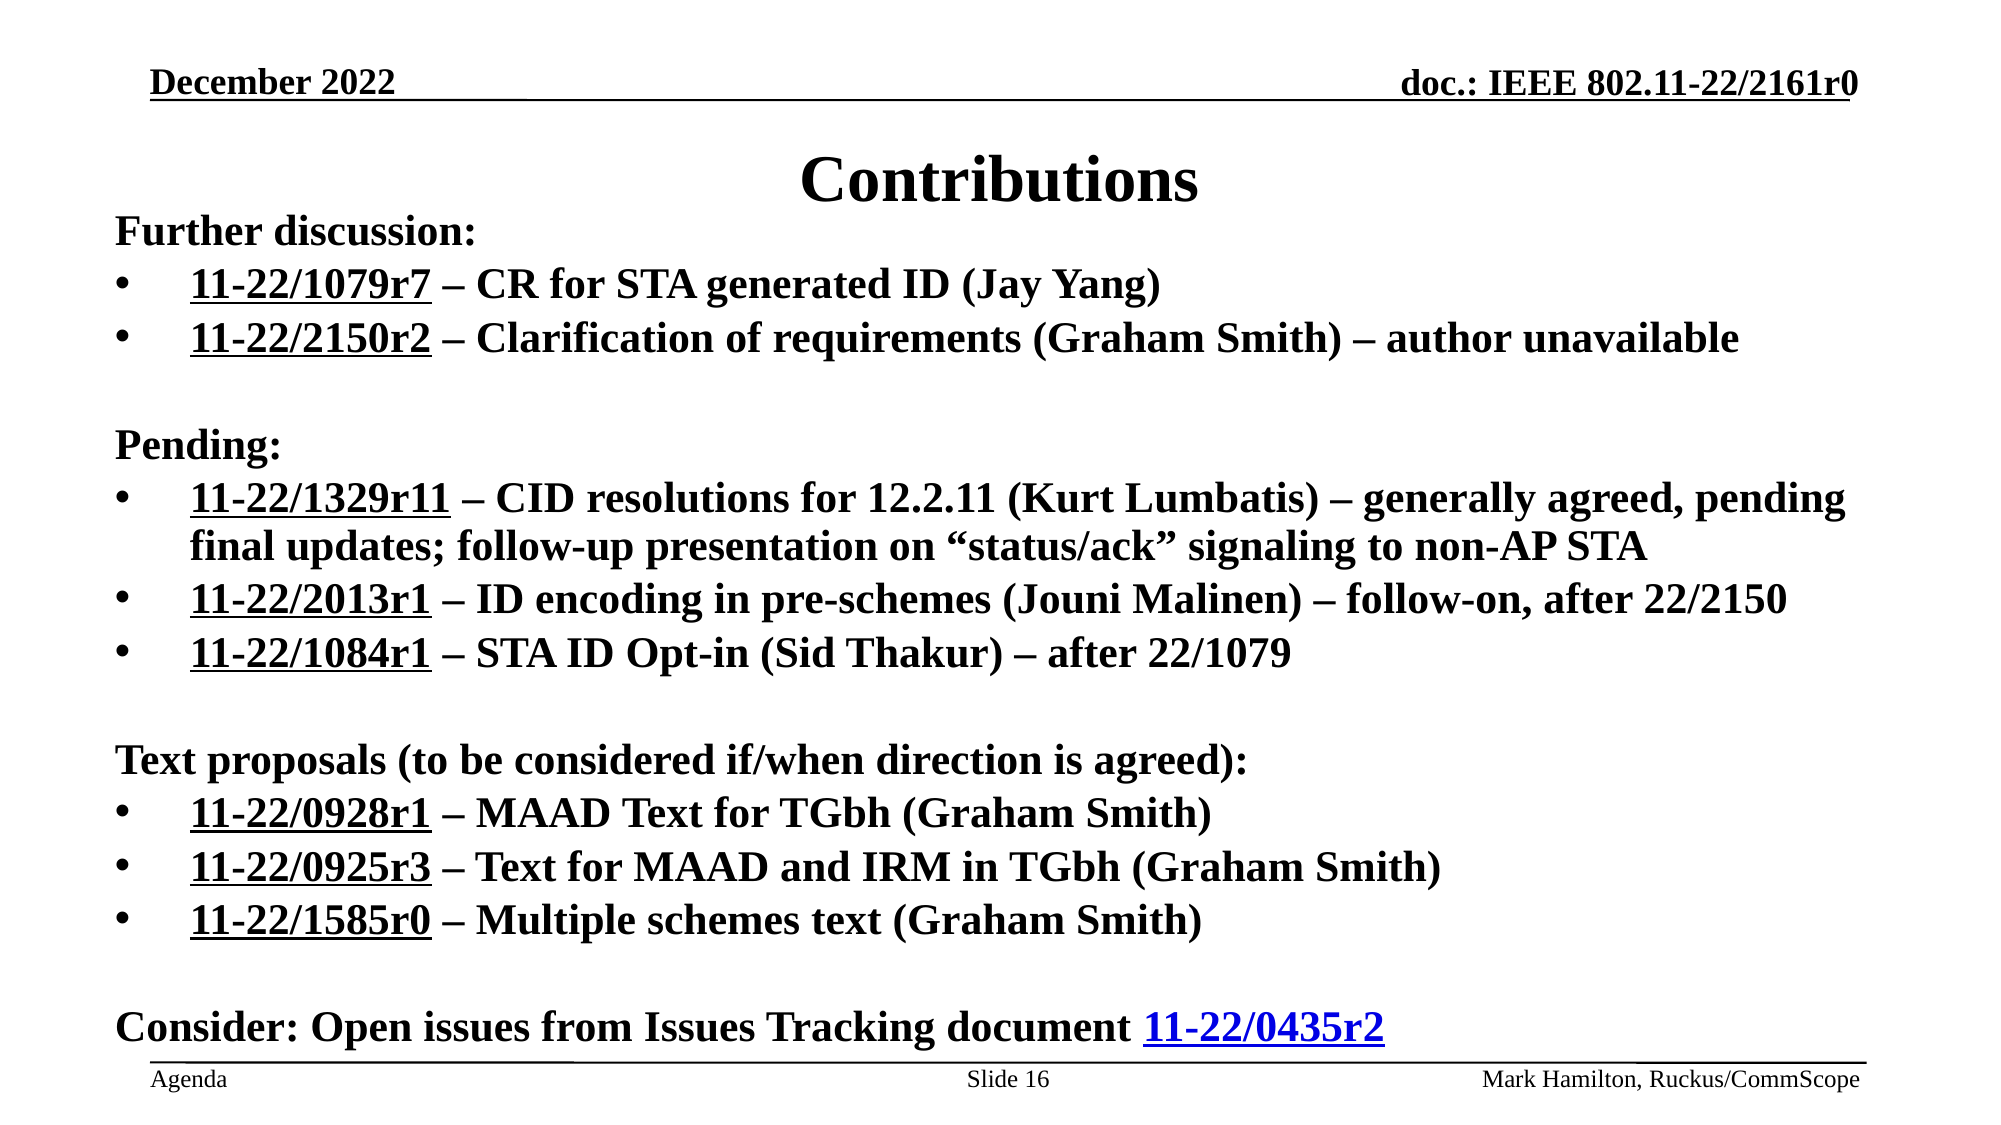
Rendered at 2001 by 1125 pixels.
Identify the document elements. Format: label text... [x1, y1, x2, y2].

list Further discussion: 11-22/1079r7 – CR for STA generated ID (Jay Yang) 11-22/2150r2 – Clarification of requirements (Graham Smith) – author unavailable Pending: 11-22/1329r11 – CID resolutions for 12.2.11 (Kurt Lumbatis) – generally agreed, pending final updates; follow-up presentation on “status/ack” signaling to non-AP STA 11-22/2013r1 – ID encoding in pre-schemes (Jouni Malinen) – follow-on, after 22/2150 11-22/1084r1 – STA ID Opt-in (Sid Thakur) – after 22/1079 Text proposals (to be considered if/when direction is agreed): 11-22/0928r1 – MAAD Text for TGbh (Graham Smith) 11-22/0925r3 – Text for MAAD and IRM in TGbh (Graham Smith) 11-22/1585r0 – Multiple schemes text (Graham Smith) Consider: Open issues from Issues Tracking document 11-22/0435r2 [99, 199, 1901, 1038]
title Contributions [149, 112, 1850, 199]
slide_number Slide 16 [950, 1061, 1067, 1123]
